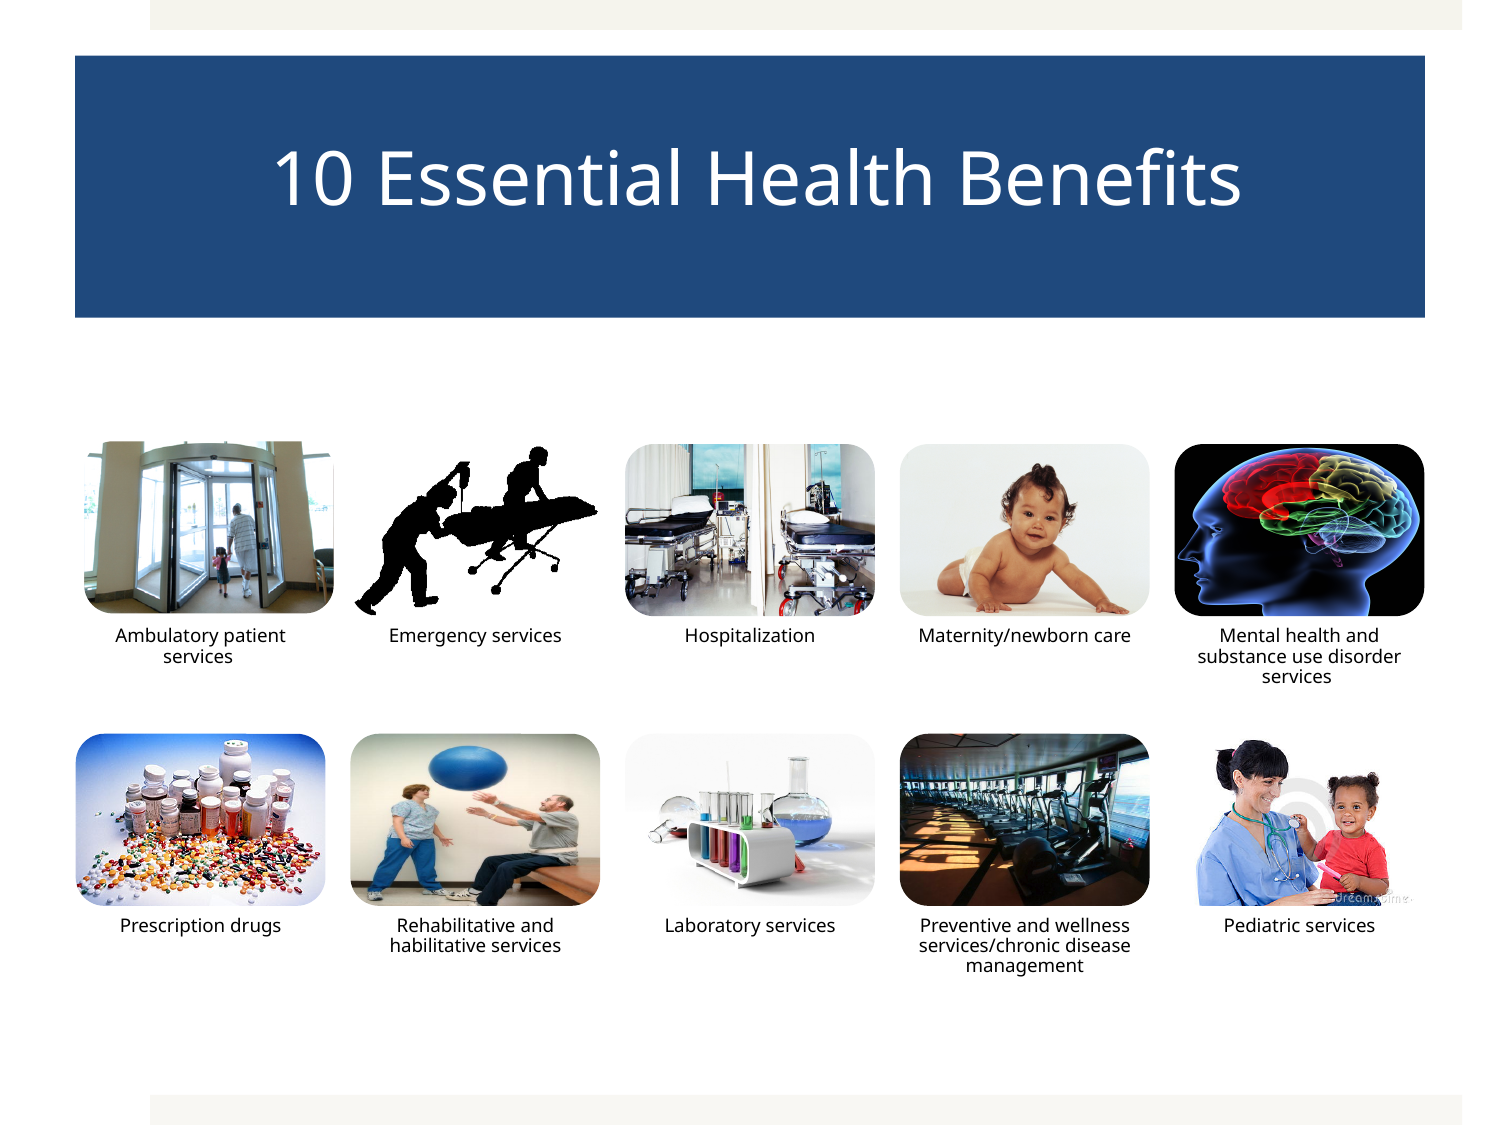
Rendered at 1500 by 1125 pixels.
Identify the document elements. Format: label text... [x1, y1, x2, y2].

title 10 Essential Health Benefits [75, 55, 1425, 317]
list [74, 317, 1426, 1125]
